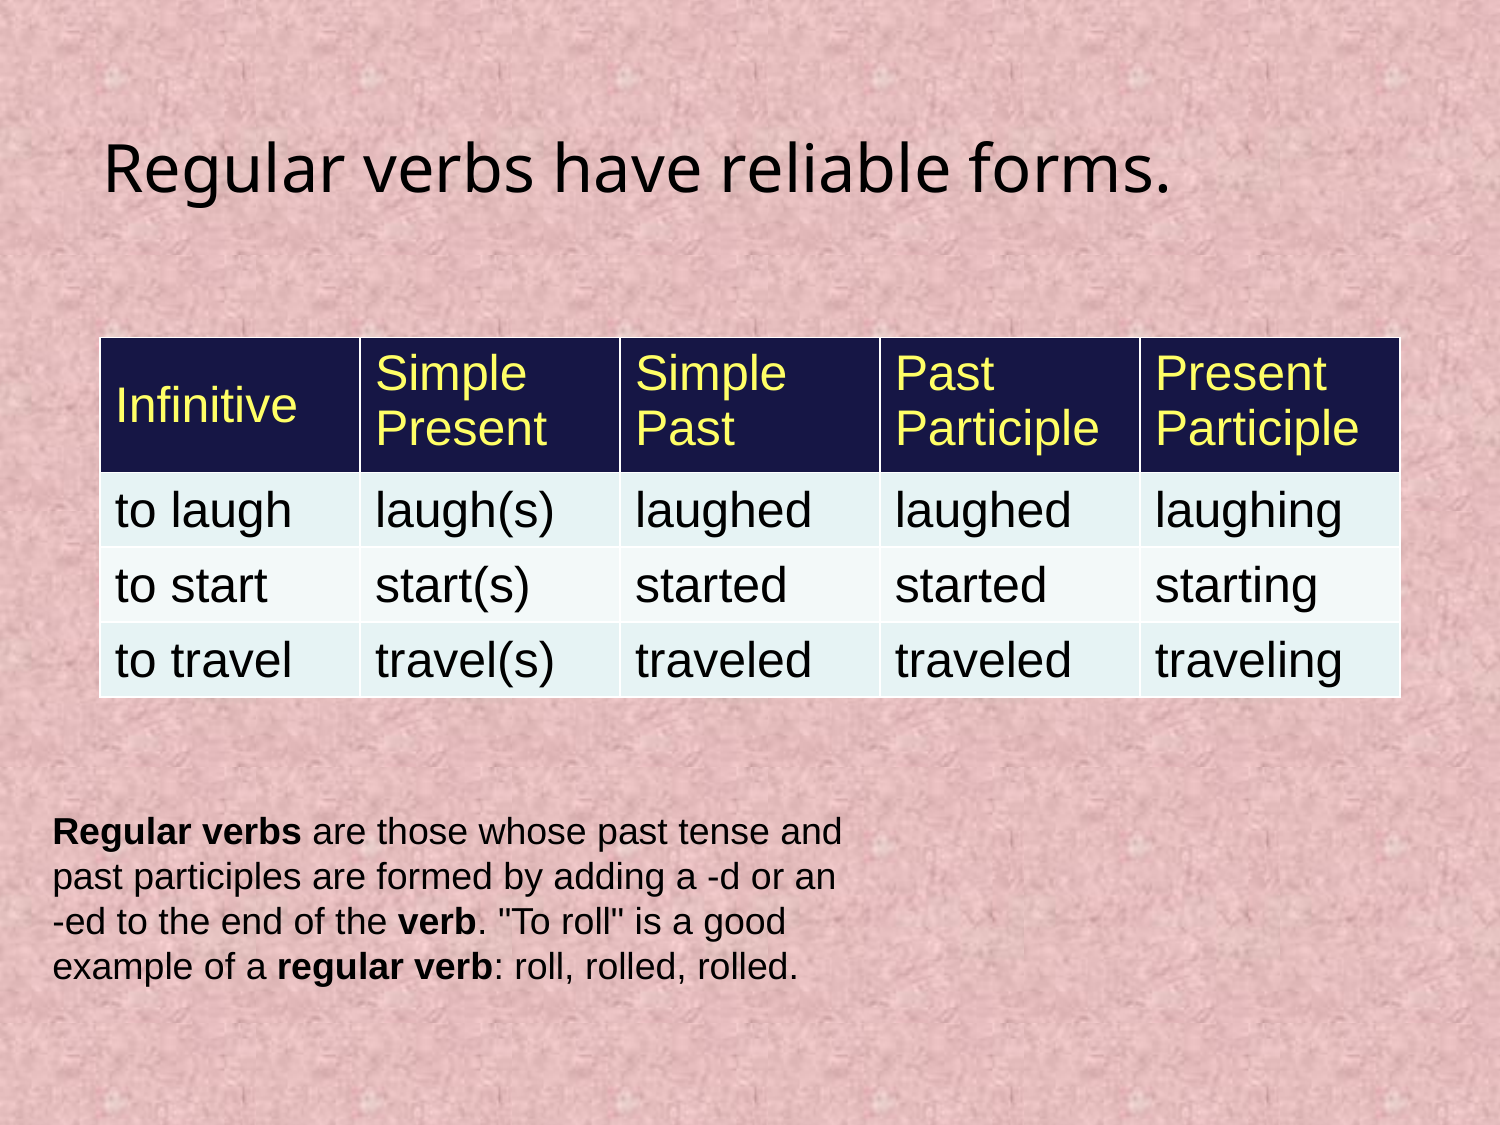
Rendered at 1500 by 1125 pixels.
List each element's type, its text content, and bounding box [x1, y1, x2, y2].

table_cell travel(s) [361, 623, 619, 696]
table_header Simple Present [361, 338, 619, 472]
table_cell to travel [101, 623, 359, 696]
table_cell to start [101, 548, 359, 621]
table_cell to laugh [101, 473, 359, 546]
table_header Simple Past [621, 338, 879, 472]
text_box Regular verbs are those whose past tense and past participles are formed by adding a -d or an -ed to the end of the verb. "To roll" is a good example of a regular verb: roll, rolled, rolled. [37, 799, 863, 995]
table_cell started [621, 548, 879, 621]
picture [0, 0, 1500, 1125]
table_cell laugh(s) [361, 473, 619, 546]
table_cell started [881, 548, 1139, 621]
table_cell laughing [1141, 473, 1399, 546]
table_cell start(s) [361, 548, 619, 621]
table_cell traveled [881, 623, 1139, 696]
table_header Past Participle [881, 338, 1139, 472]
table_cell traveled [621, 623, 879, 696]
table_header Infinitive [101, 338, 359, 472]
title Regular verbs have reliable forms. [87, 32, 1413, 301]
table_cell laughed [881, 473, 1139, 546]
table_cell traveling [1141, 623, 1399, 696]
table_cell starting [1141, 548, 1399, 621]
table_cell laughed [621, 473, 879, 546]
table_header Present Participle [1141, 338, 1399, 472]
